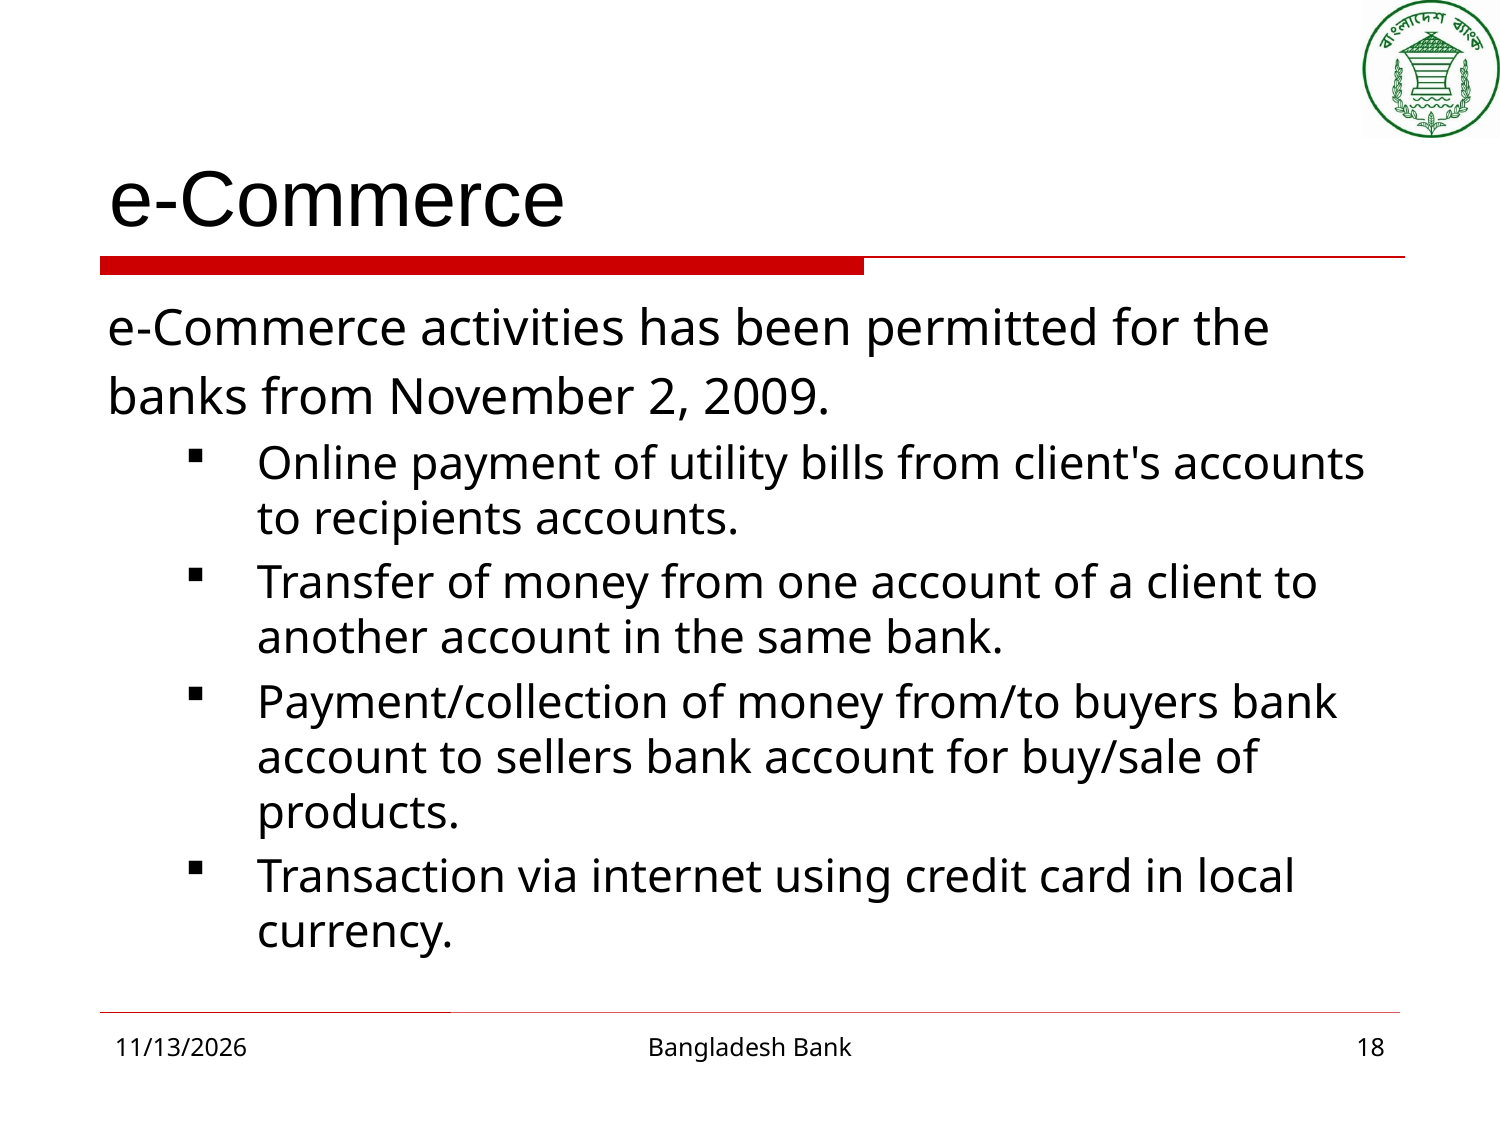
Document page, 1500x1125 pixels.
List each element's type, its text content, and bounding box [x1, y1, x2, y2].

picture [1362, 0, 1500, 138]
footer Bangladesh Bank [512, 1024, 988, 1103]
slide_number 18 [1074, 1024, 1401, 1103]
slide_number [99, 1024, 426, 1103]
title e-Commerce [93, 49, 1407, 250]
list e-Commerce activities has been permitted for the banks from November 2, 2009. Online payment of utility bills from client's accounts to recipients accounts. Transfer of money from one account of a client to another account in the same bank. Payment/collection of money from/to buyers bank account to sellers bank account for buy/sale of products. Transaction via internet using credit card in local currency. [92, 287, 1406, 988]
